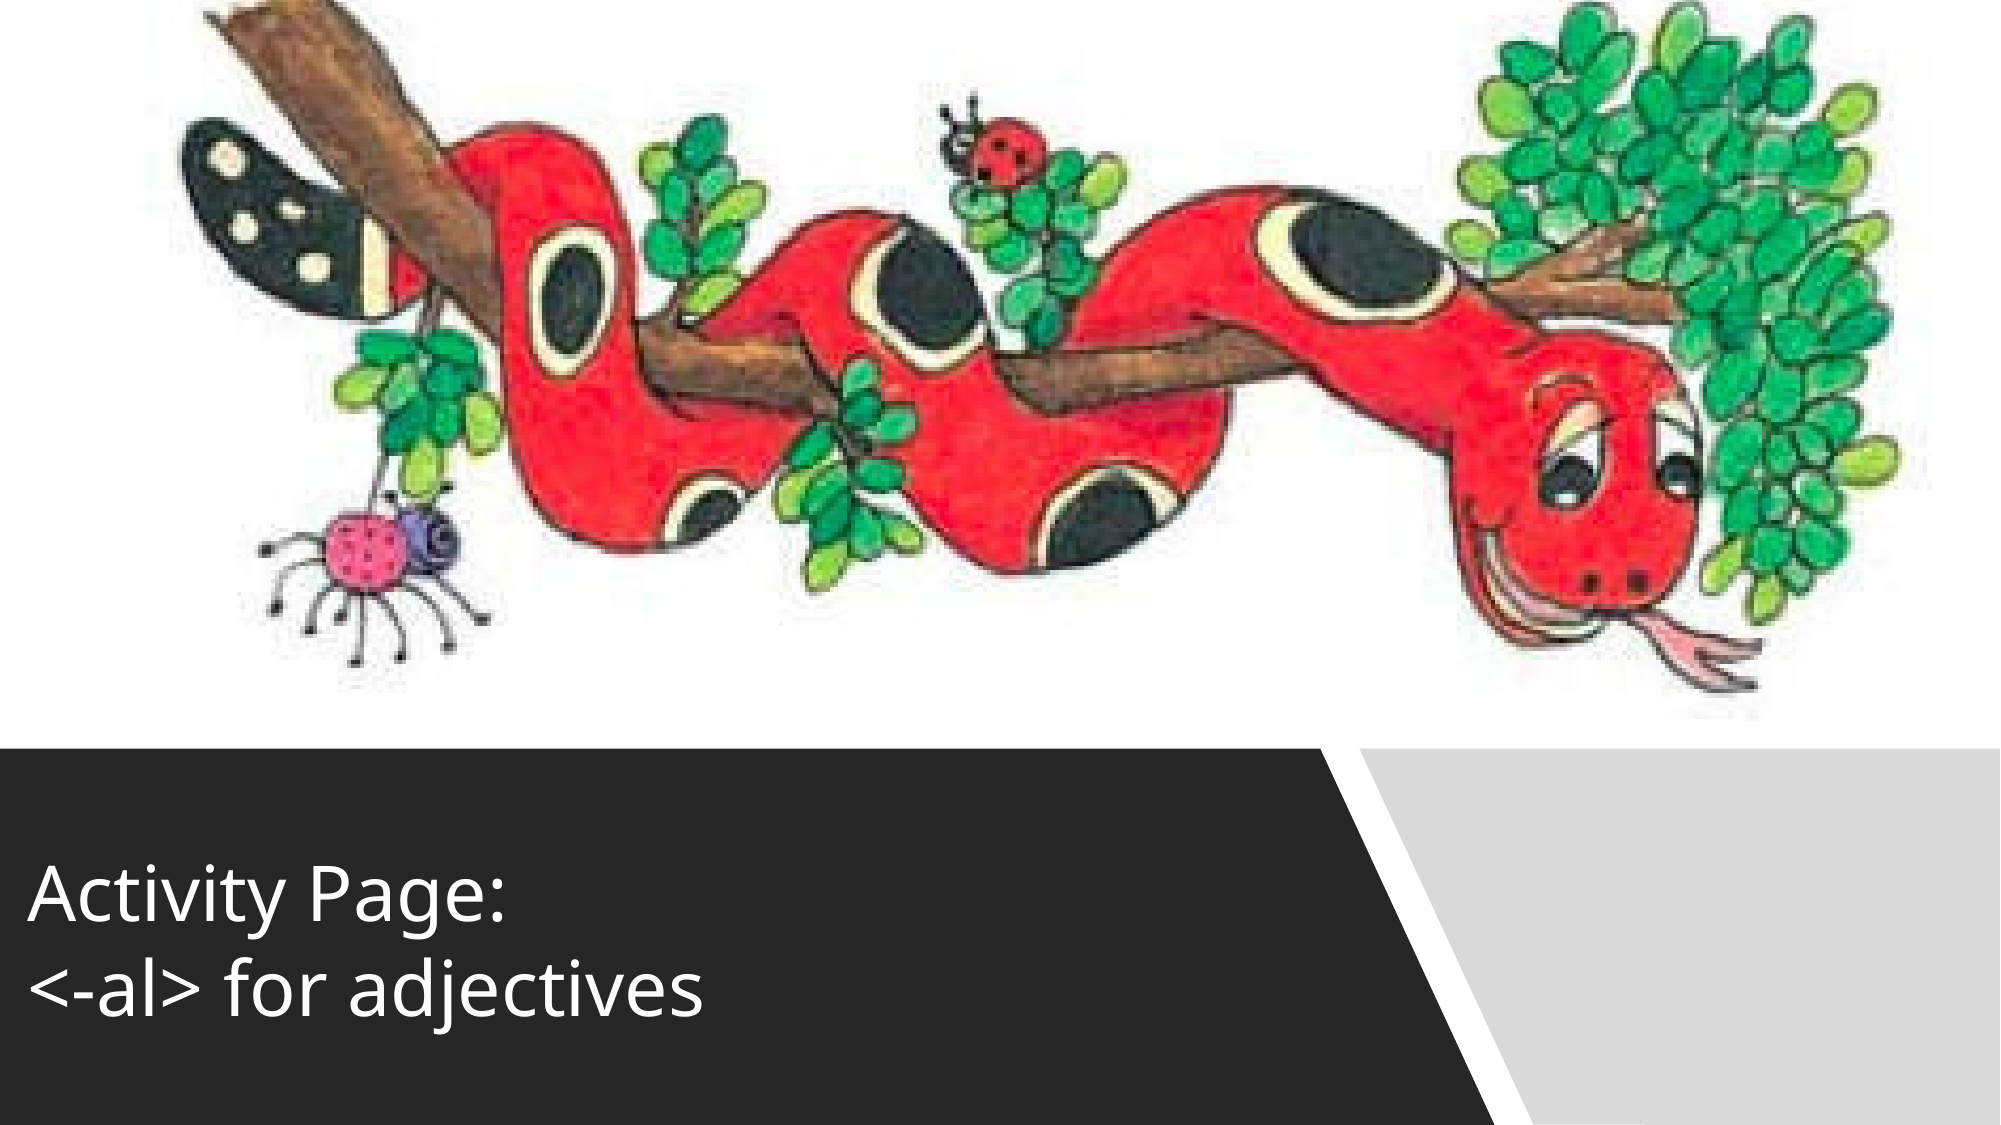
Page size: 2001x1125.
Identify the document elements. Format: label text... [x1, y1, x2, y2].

text_box Activity Page: <-al> for adjectives [12, 748, 1399, 1041]
text_box [1357, 747, 2000, 1125]
picture [0, 0, 2000, 721]
text_box [0, 747, 1496, 1125]
